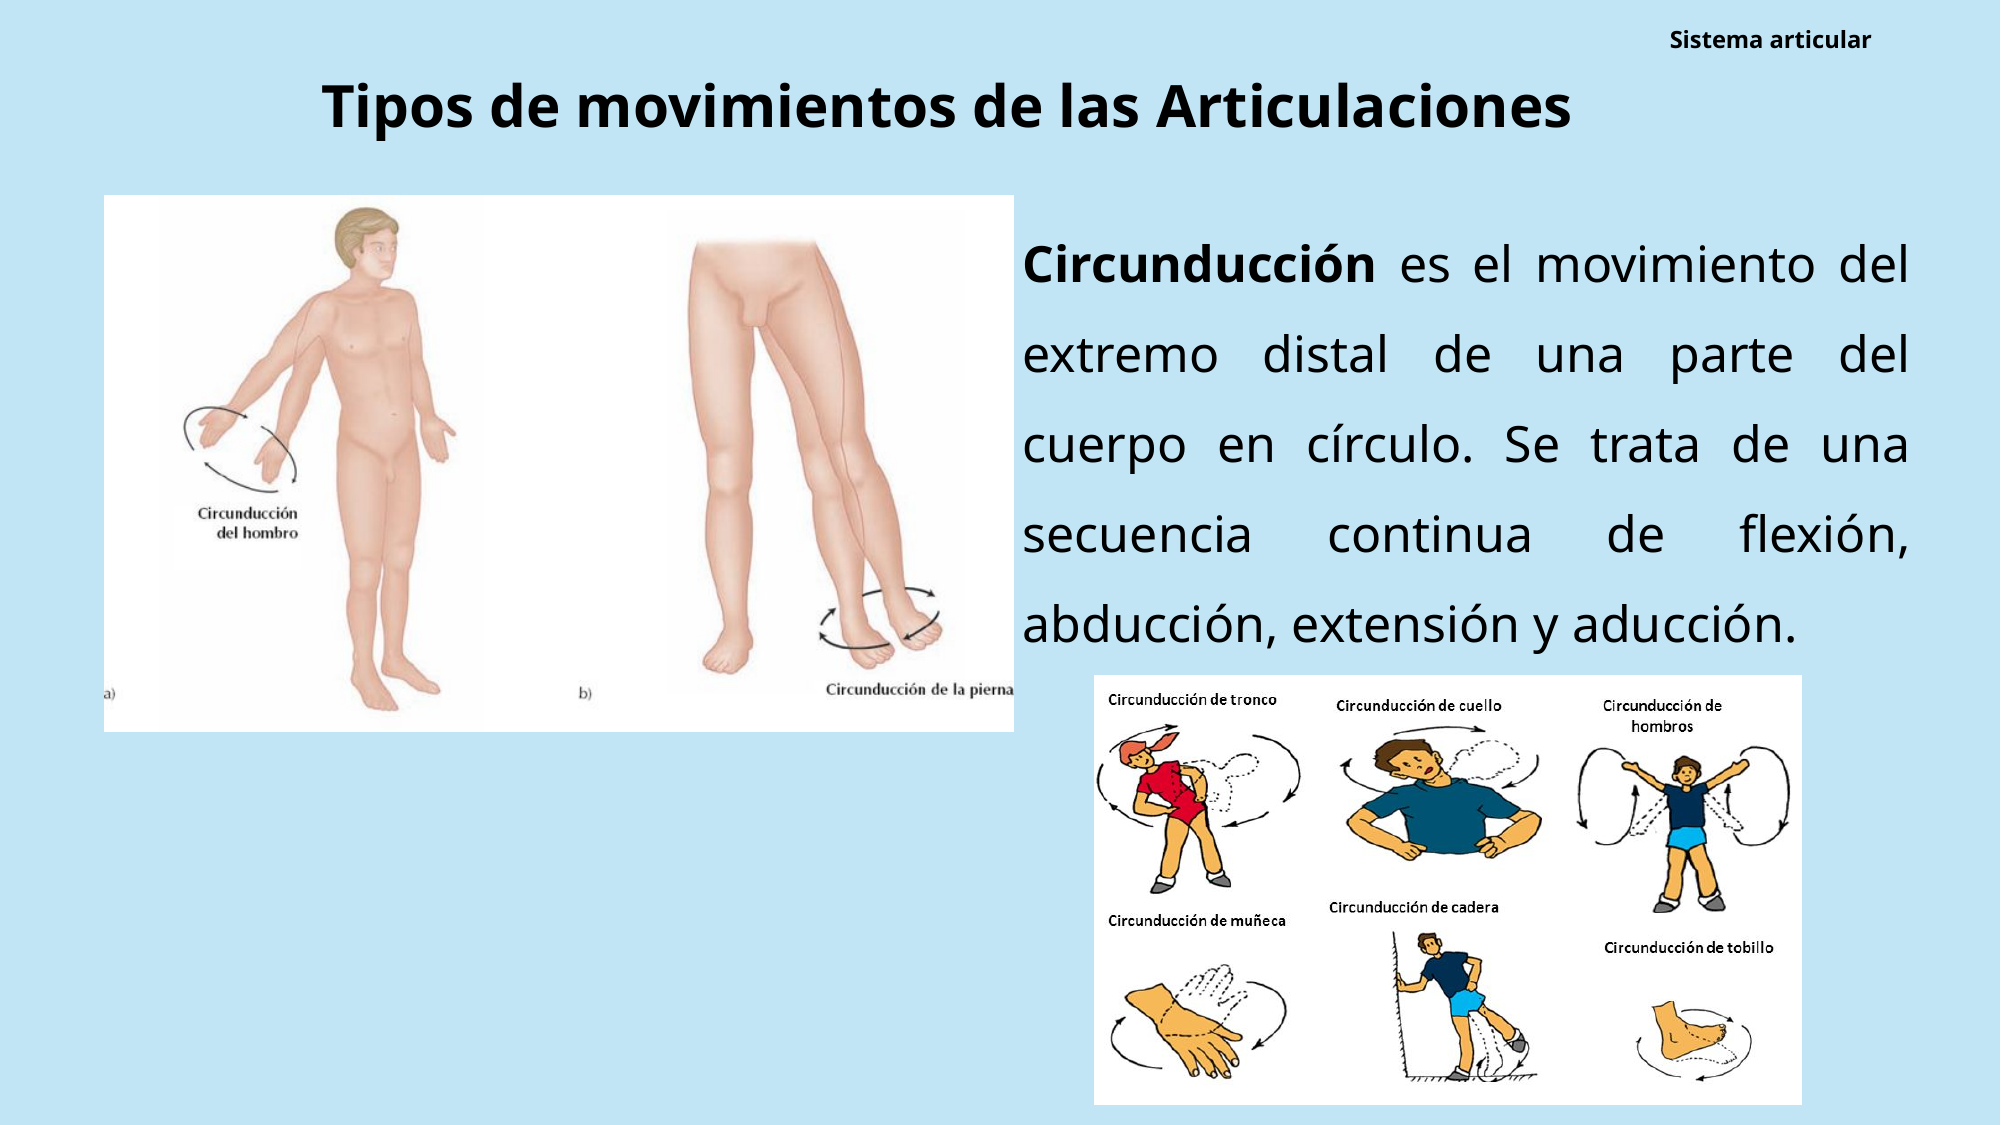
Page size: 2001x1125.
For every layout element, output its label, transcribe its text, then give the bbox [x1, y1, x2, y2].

picture [103, 194, 1014, 732]
picture [1093, 674, 1803, 1105]
list Circunducción es el movimiento del extremo distal de una parte del cuerpo en círculo. Se trata de una secuencia continua de flexión, abducción, extensión y aducción. [970, 195, 1926, 815]
text_box Tipos de movimientos de las Articulaciones [306, 61, 1588, 147]
title Sistema articular [1652, 20, 1888, 62]
